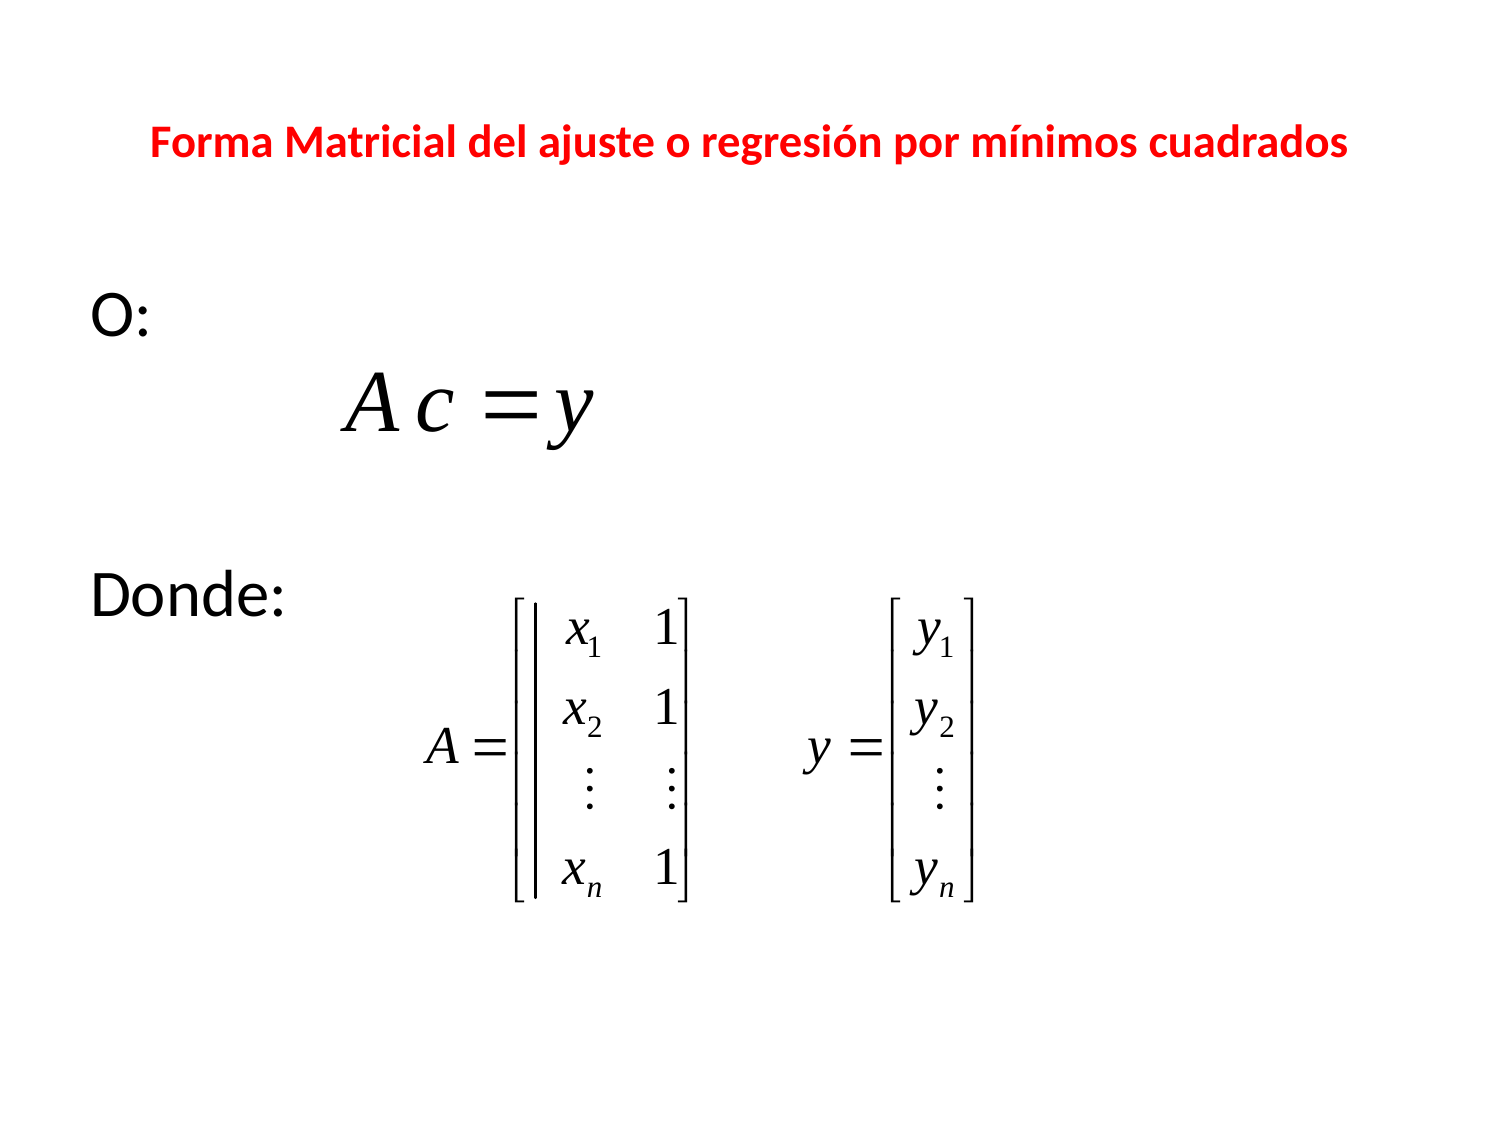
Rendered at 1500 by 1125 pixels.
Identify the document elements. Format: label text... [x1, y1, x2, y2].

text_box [413, 585, 993, 916]
title Forma Matricial del ajuste o regresión por mínimos cuadrados [75, 101, 1425, 233]
list O: Donde: [75, 262, 1425, 1005]
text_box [324, 349, 614, 469]
